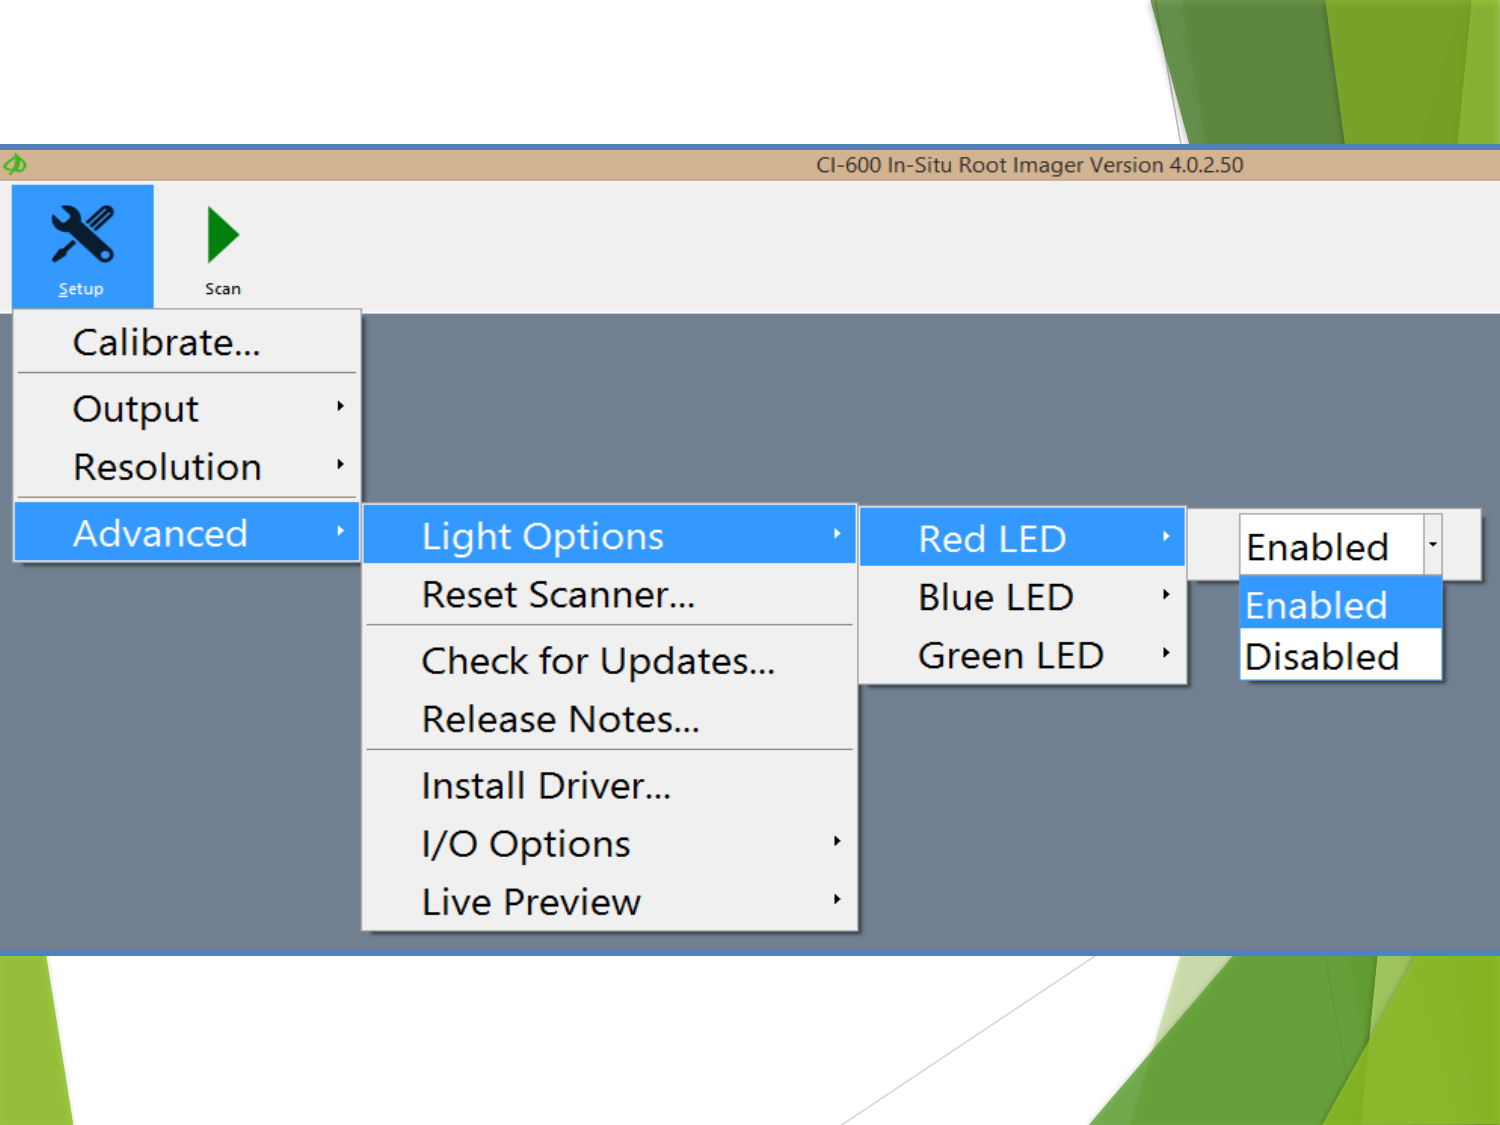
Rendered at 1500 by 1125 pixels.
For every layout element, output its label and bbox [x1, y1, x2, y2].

picture [0, 149, 1500, 951]
